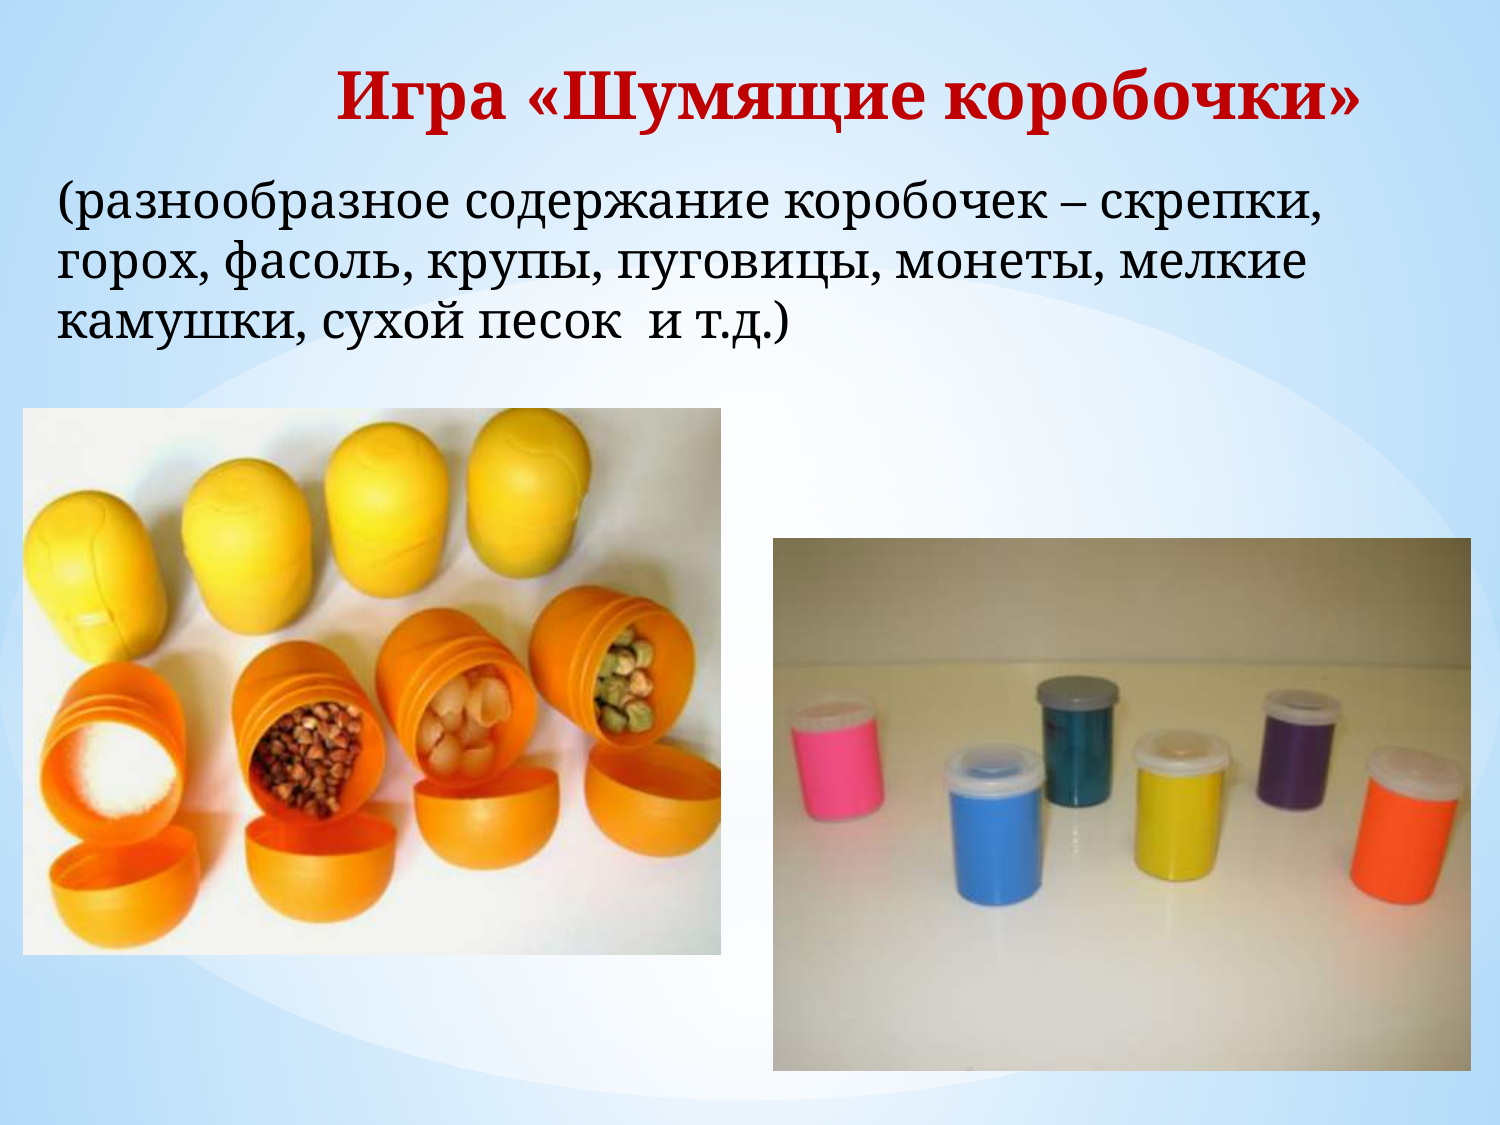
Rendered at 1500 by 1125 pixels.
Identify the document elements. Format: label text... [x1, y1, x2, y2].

picture [773, 538, 1471, 1072]
list (разнообразное содержание коробочек – скрепки, горох, фасоль, крупы, пуговицы, монеты, мелкие камушки, сухой песок и т.д.) [29, 160, 1466, 1071]
title Игра «Шумящие коробочки» [235, 45, 1466, 149]
picture [23, 408, 721, 955]
